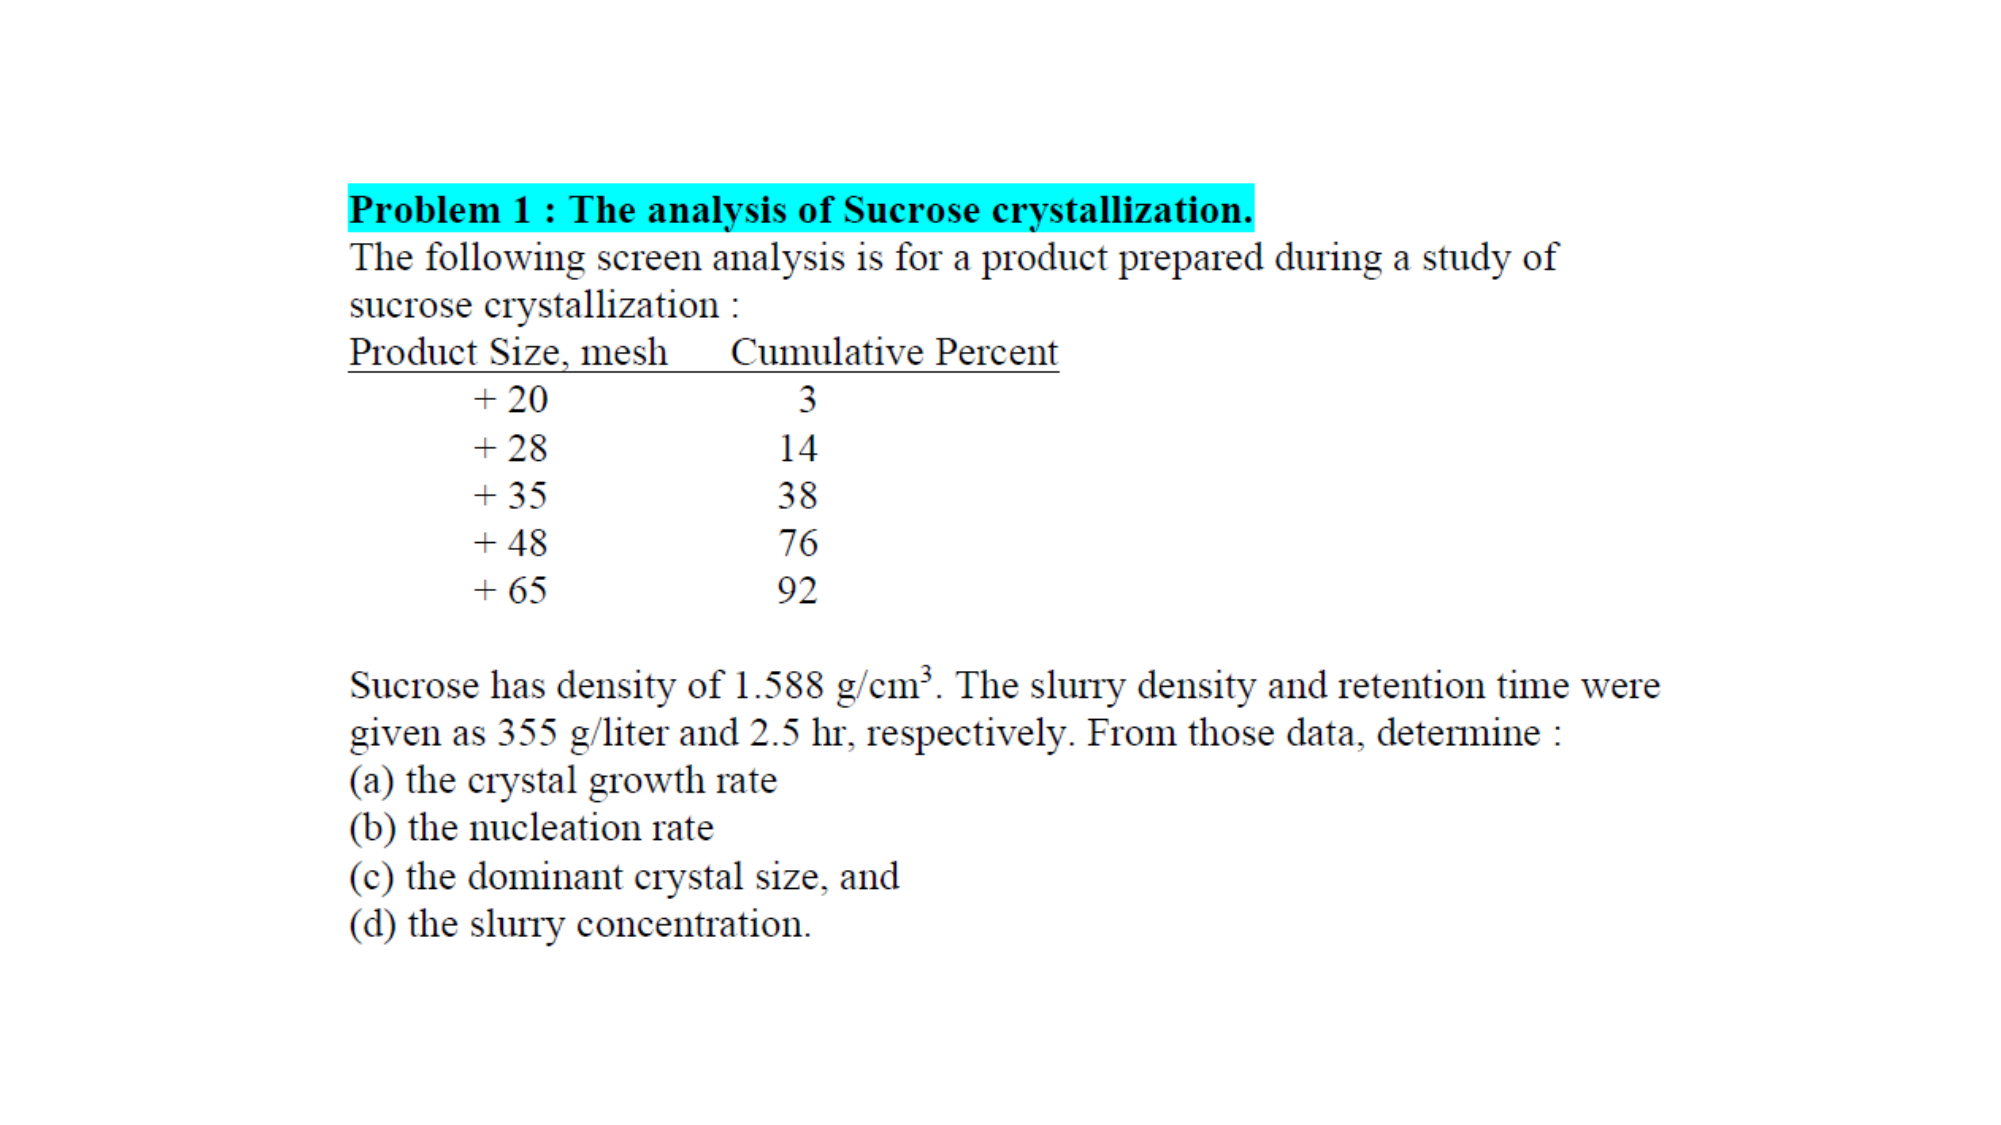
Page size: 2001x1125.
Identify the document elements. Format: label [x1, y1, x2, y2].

picture [317, 163, 1716, 977]
